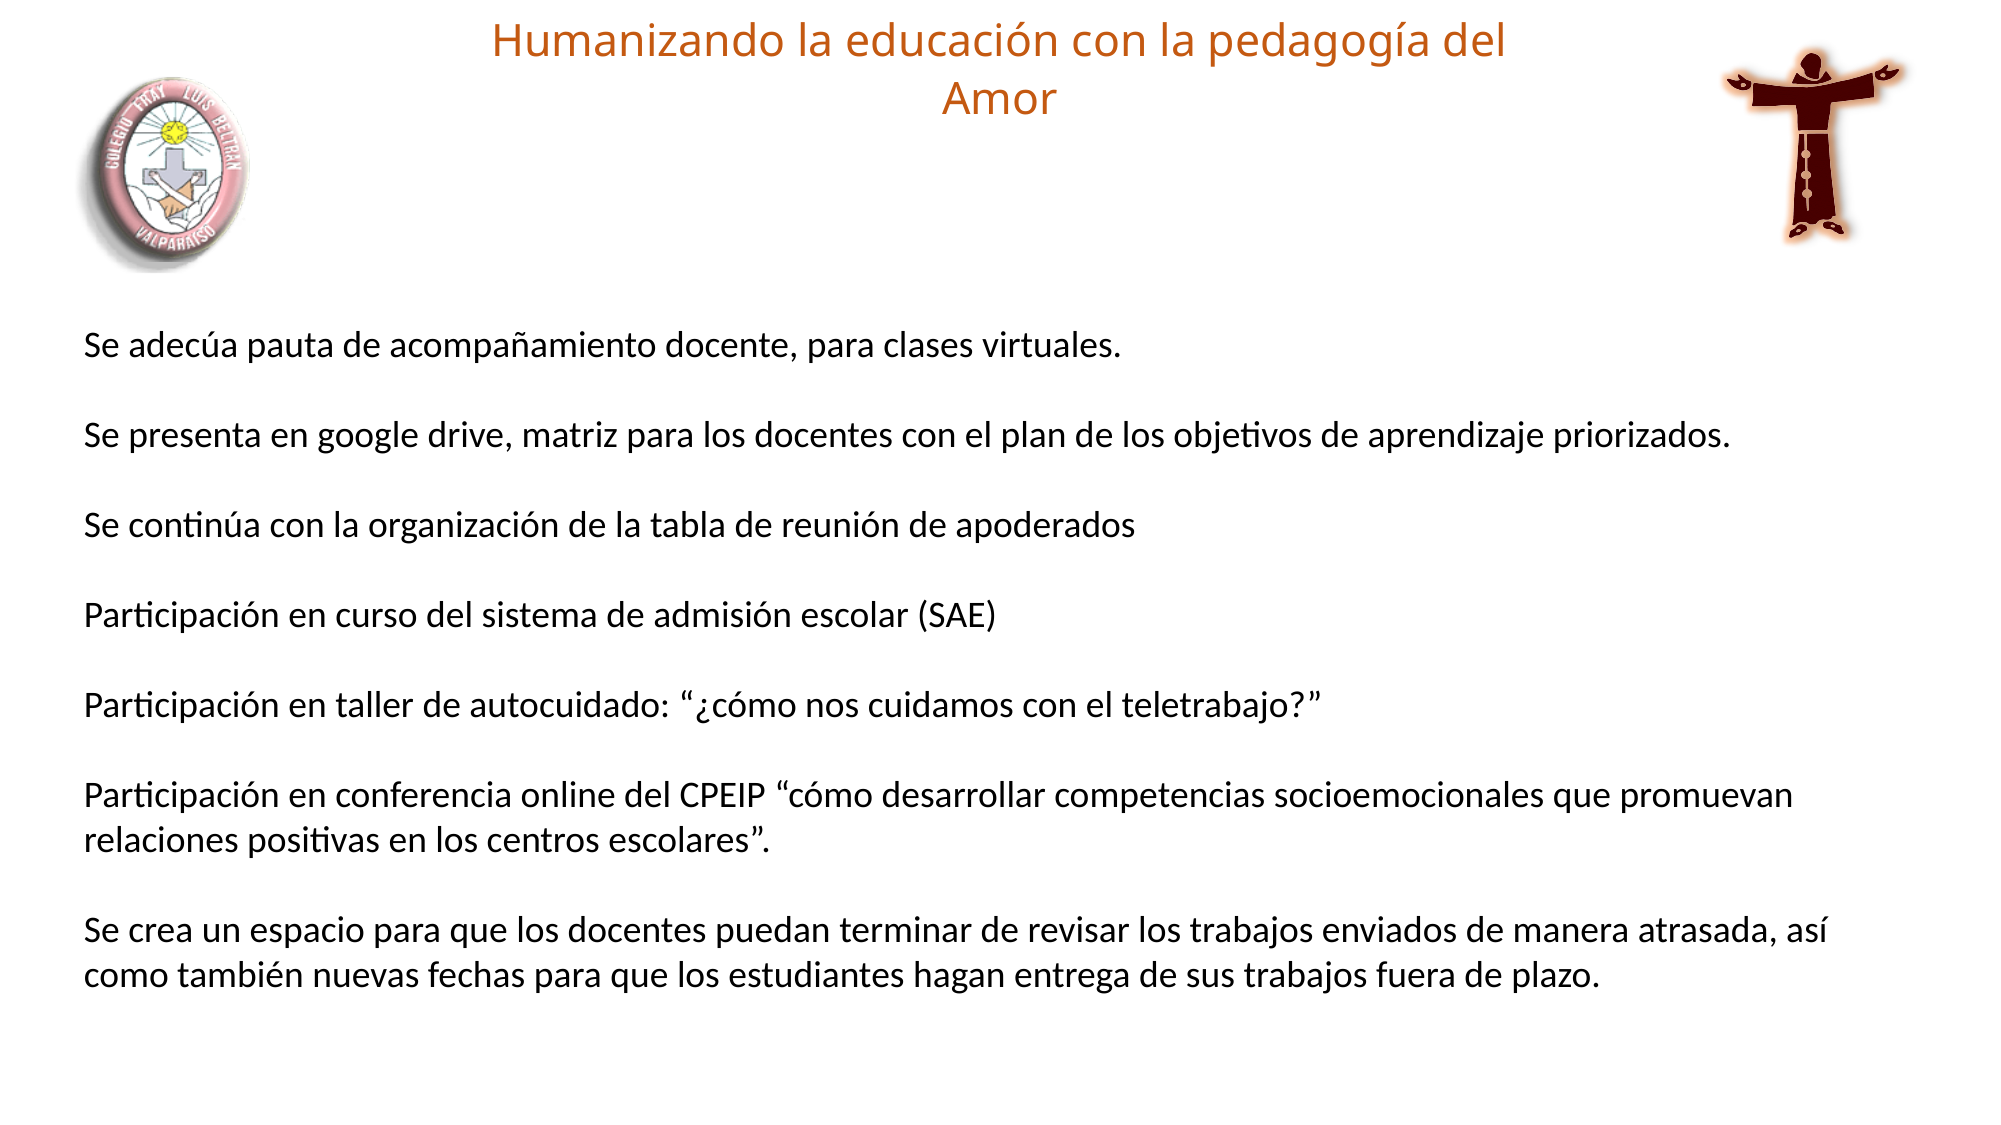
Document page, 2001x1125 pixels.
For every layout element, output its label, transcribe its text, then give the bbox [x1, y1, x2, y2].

title Humanizando la educación con la pedagogía del Amor [455, 0, 1545, 131]
text_box Se adecúa pauta de acompañamiento docente, para clases virtuales. Se presenta en google drive, matriz para los docentes con el plan de los objetivos de aprendizaje priorizados. Se continúa con la organización de la tabla de reunión de apoderados Participación en curso del sistema de admisión escolar (SAE) Participación en taller de autocuidado: “¿cómo nos cuidamos con el teletrabajo?” Participación en conferencia online del CPEIP “cómo desarrollar competencias socioemocionales que promuevan relaciones positivas en los centros escolares”. Se crea un espacio para que los docentes puedan terminar de revisar los trabajos enviados de manera atrasada, así como también nuevas fechas para que los estudiantes hagan entrega de sus trabajos fuera de plazo. [69, 312, 1920, 1093]
picture [69, 75, 273, 262]
picture [1727, 53, 1899, 238]
